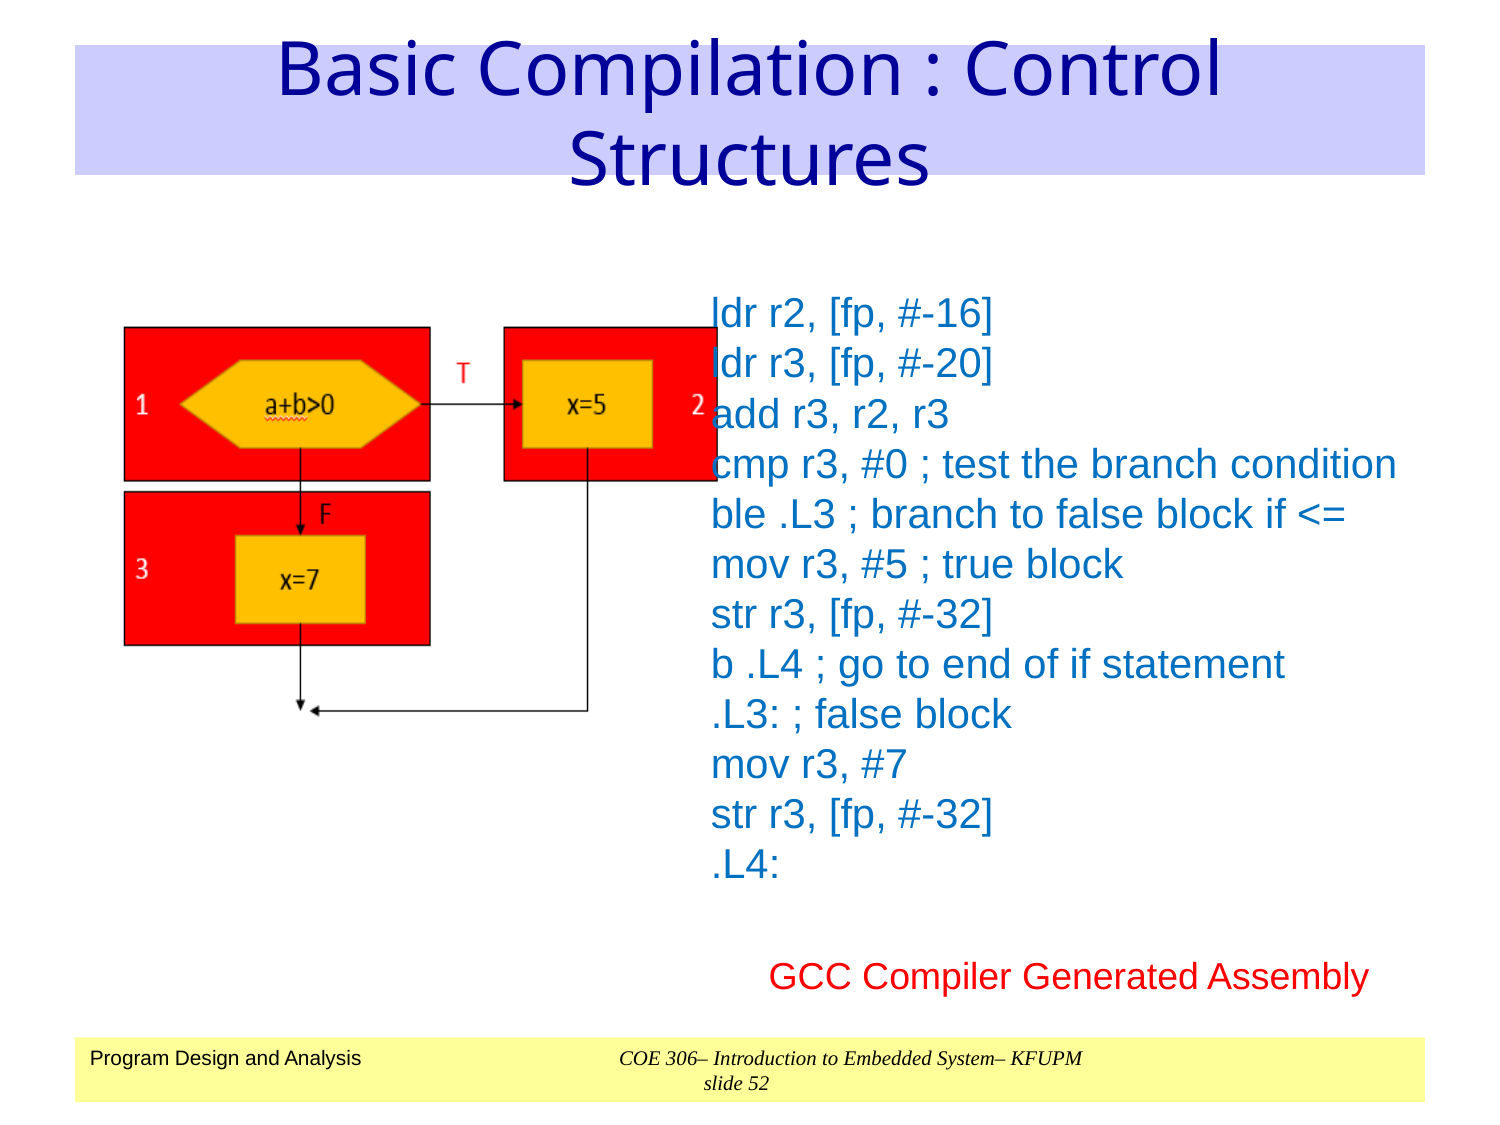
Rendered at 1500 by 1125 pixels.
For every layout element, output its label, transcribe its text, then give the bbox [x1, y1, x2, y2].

text_box ldr r2, [fp, #-16] ldr r3, [fp, #-20] add r3, r2, r3 cmp r3, #0 ; test the branch condition ble .L3 ; branch to false block if <= mov r3, #5 ; true block str r3, [fp, #-32] b .L4 ; go to end of if statement .L3: ; false block mov r3, #7 str r3, [fp, #-32] .L4: [696, 278, 1500, 894]
text_box GCC Compiler Generated Assembly [753, 944, 1385, 1005]
picture [116, 316, 722, 723]
title Basic Compilation : Control Structures [75, 45, 1425, 175]
